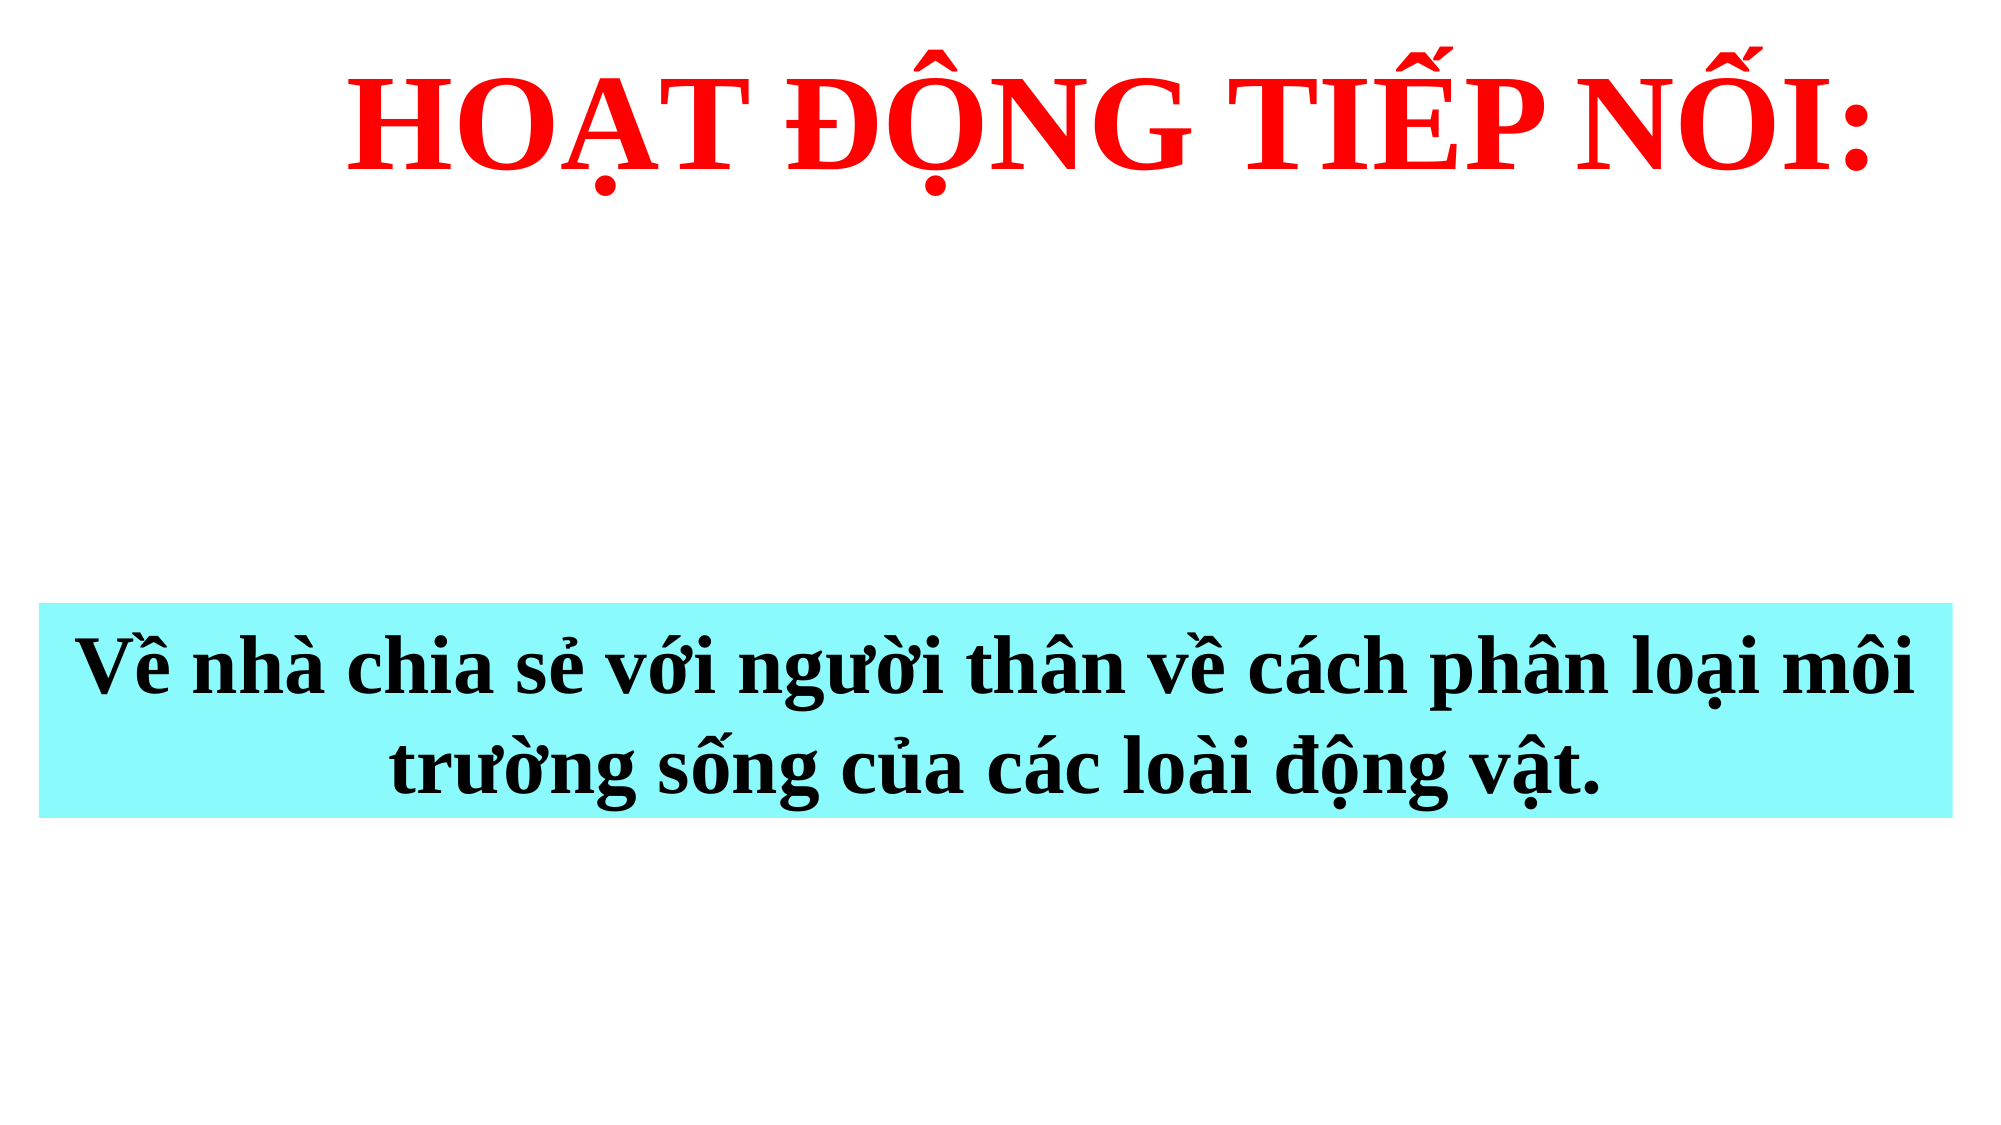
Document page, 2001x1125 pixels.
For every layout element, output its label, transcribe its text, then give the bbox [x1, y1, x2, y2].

text_box HOẠT ĐỘNG TIẾP NỐI: [275, 24, 1953, 205]
text_box Về nhà chia sẻ với người thân về cách phân loại môi trường sống của các loài động vật. [38, 602, 1953, 818]
